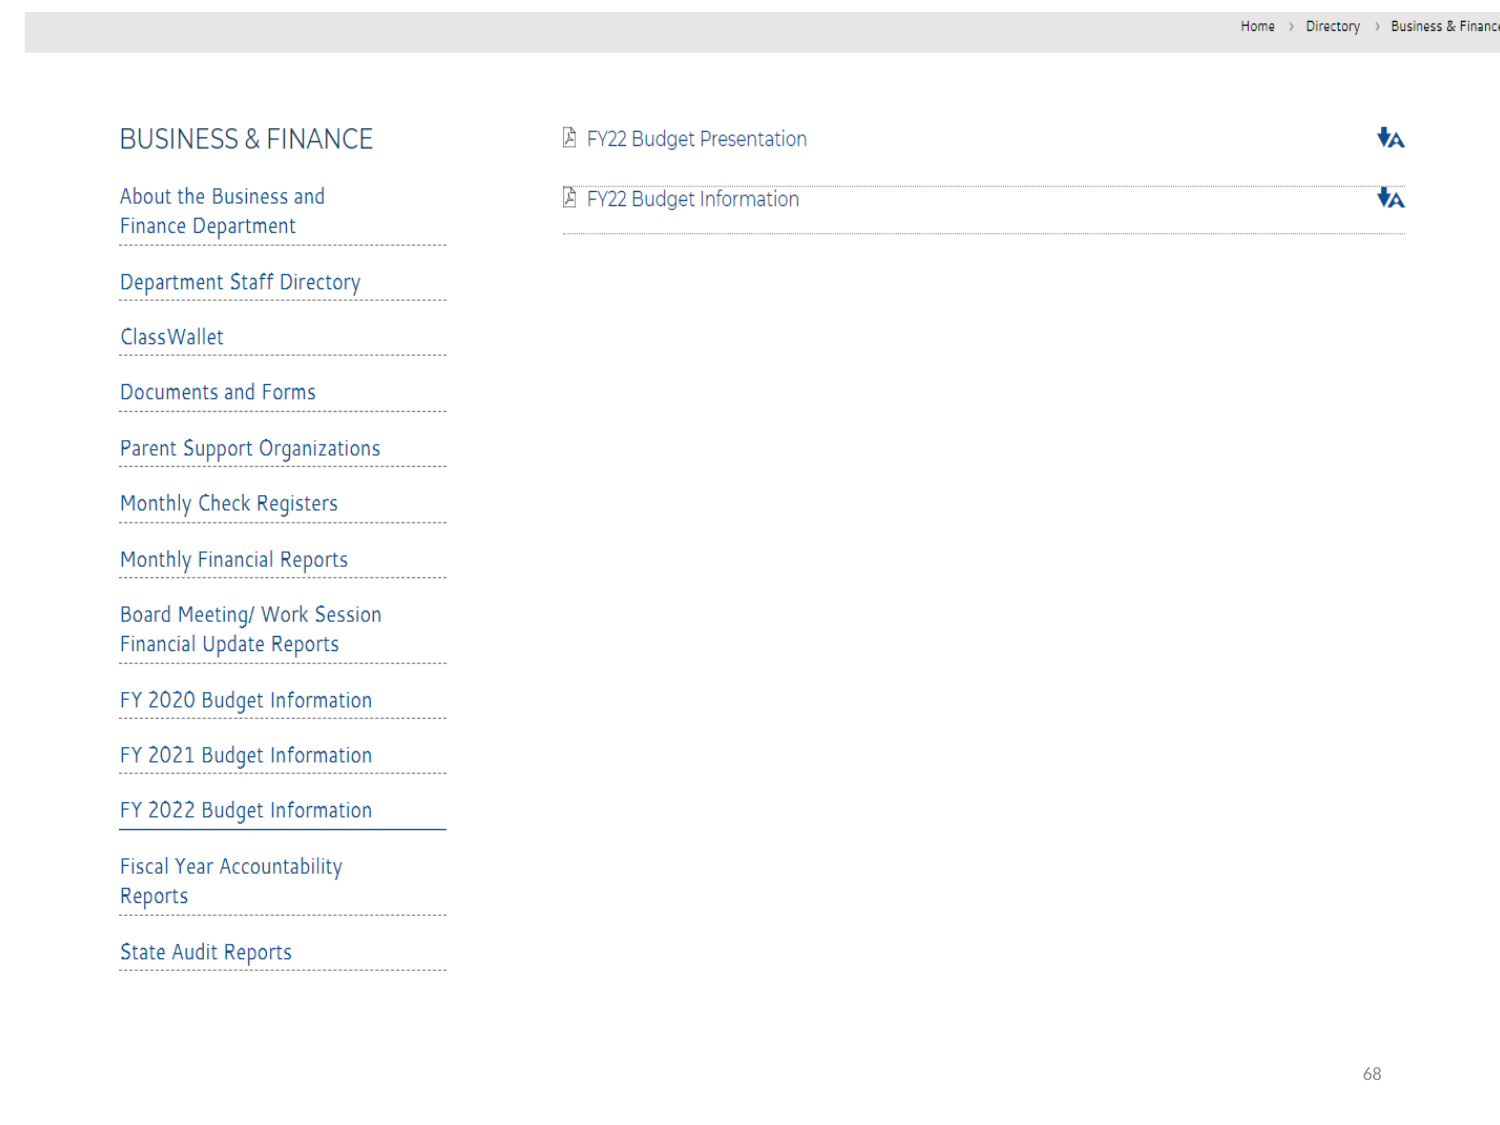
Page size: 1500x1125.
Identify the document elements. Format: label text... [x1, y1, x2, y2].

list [24, 12, 1500, 988]
slide_number 68 [1059, 1042, 1397, 1103]
